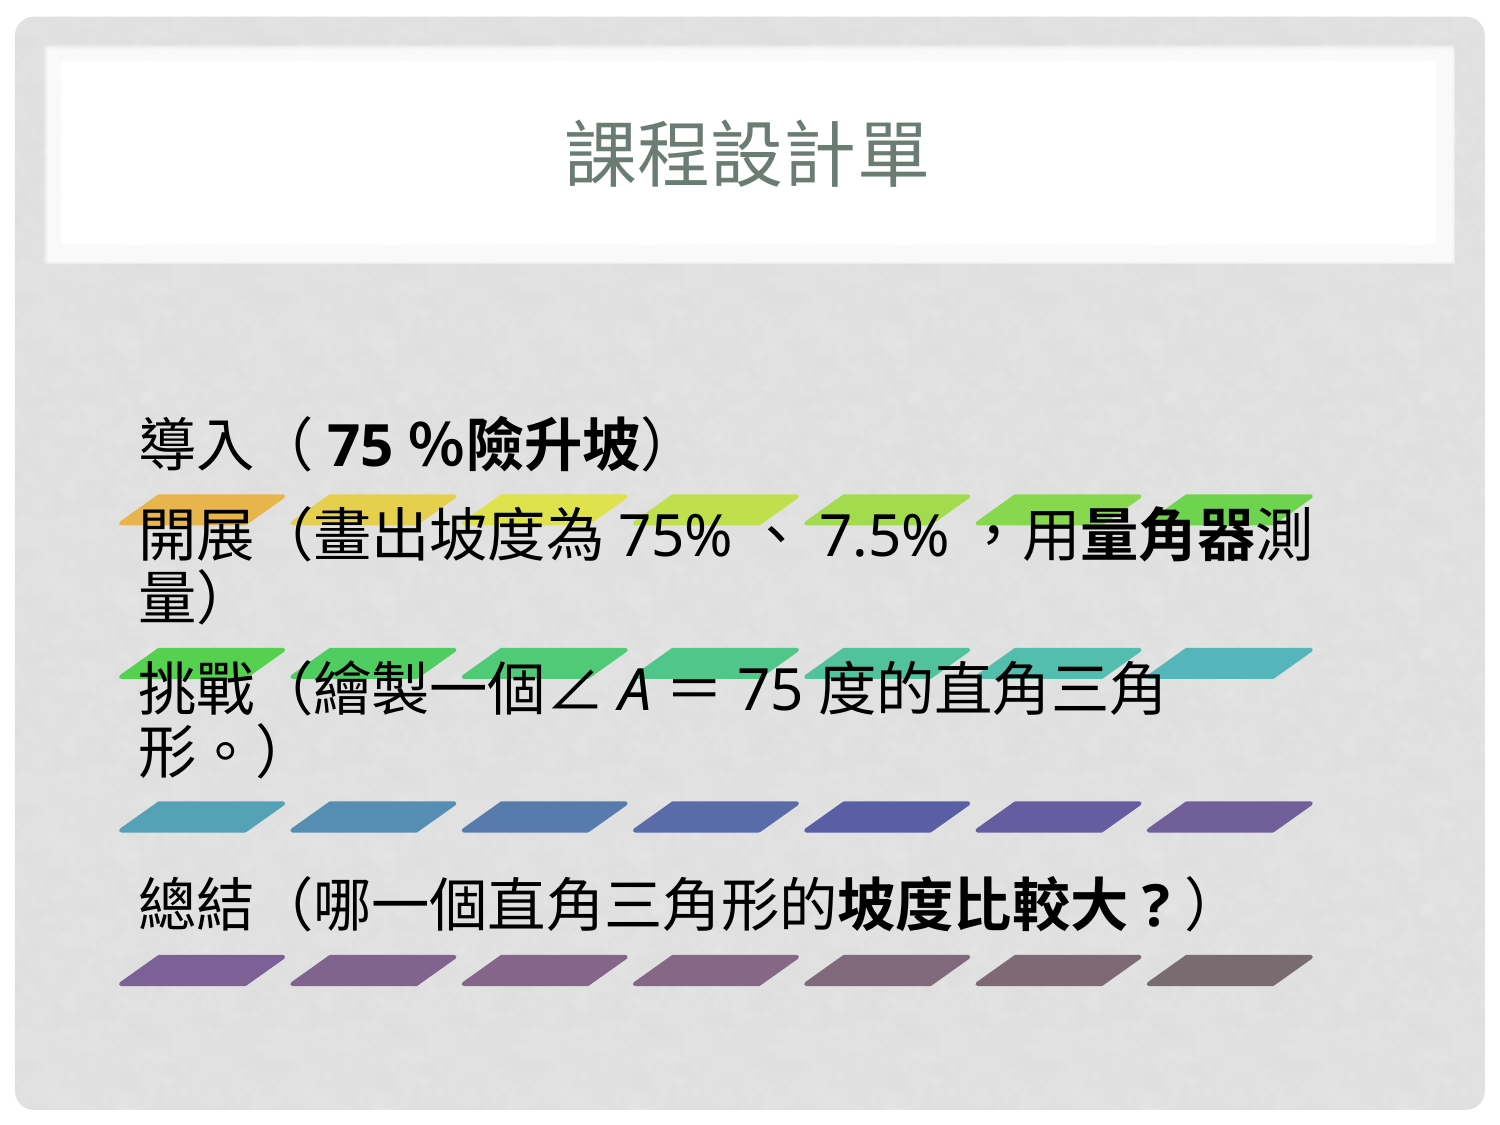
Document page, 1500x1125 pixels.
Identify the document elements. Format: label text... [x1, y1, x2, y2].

title 課程設計單 [69, 66, 1425, 238]
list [52, 278, 1404, 1092]
